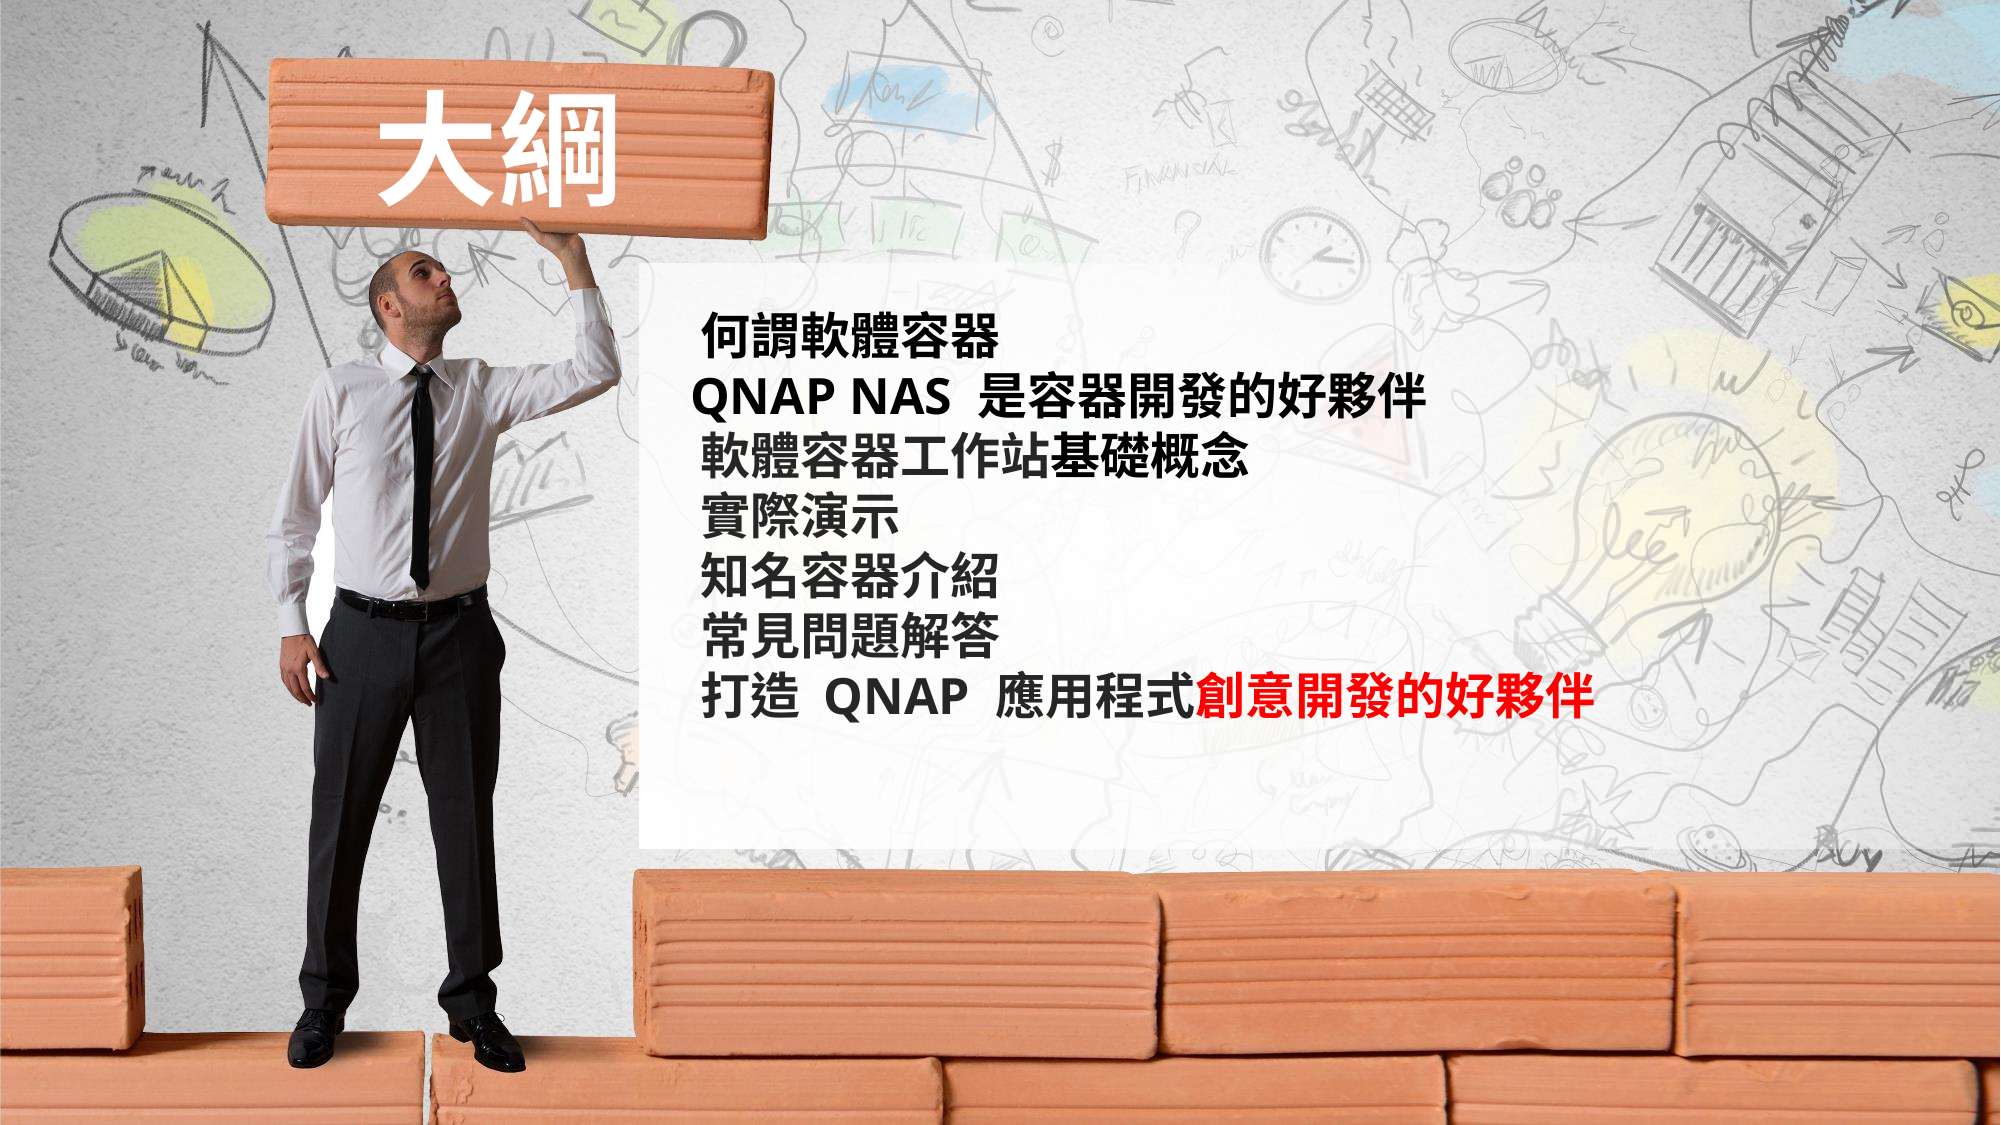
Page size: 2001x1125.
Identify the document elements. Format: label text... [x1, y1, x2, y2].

list 何謂軟體容器 QNAP NAS 是容器開發的好夥伴 軟體容器工作站基礎概念 實際演示 知名容器介紹 常見問題解答 打造 QNAP 應用程式創意開發的好夥伴 [662, 297, 1821, 793]
title 大綱 [358, 80, 663, 204]
text_box [639, 262, 2000, 849]
picture [0, 0, 2000, 1125]
